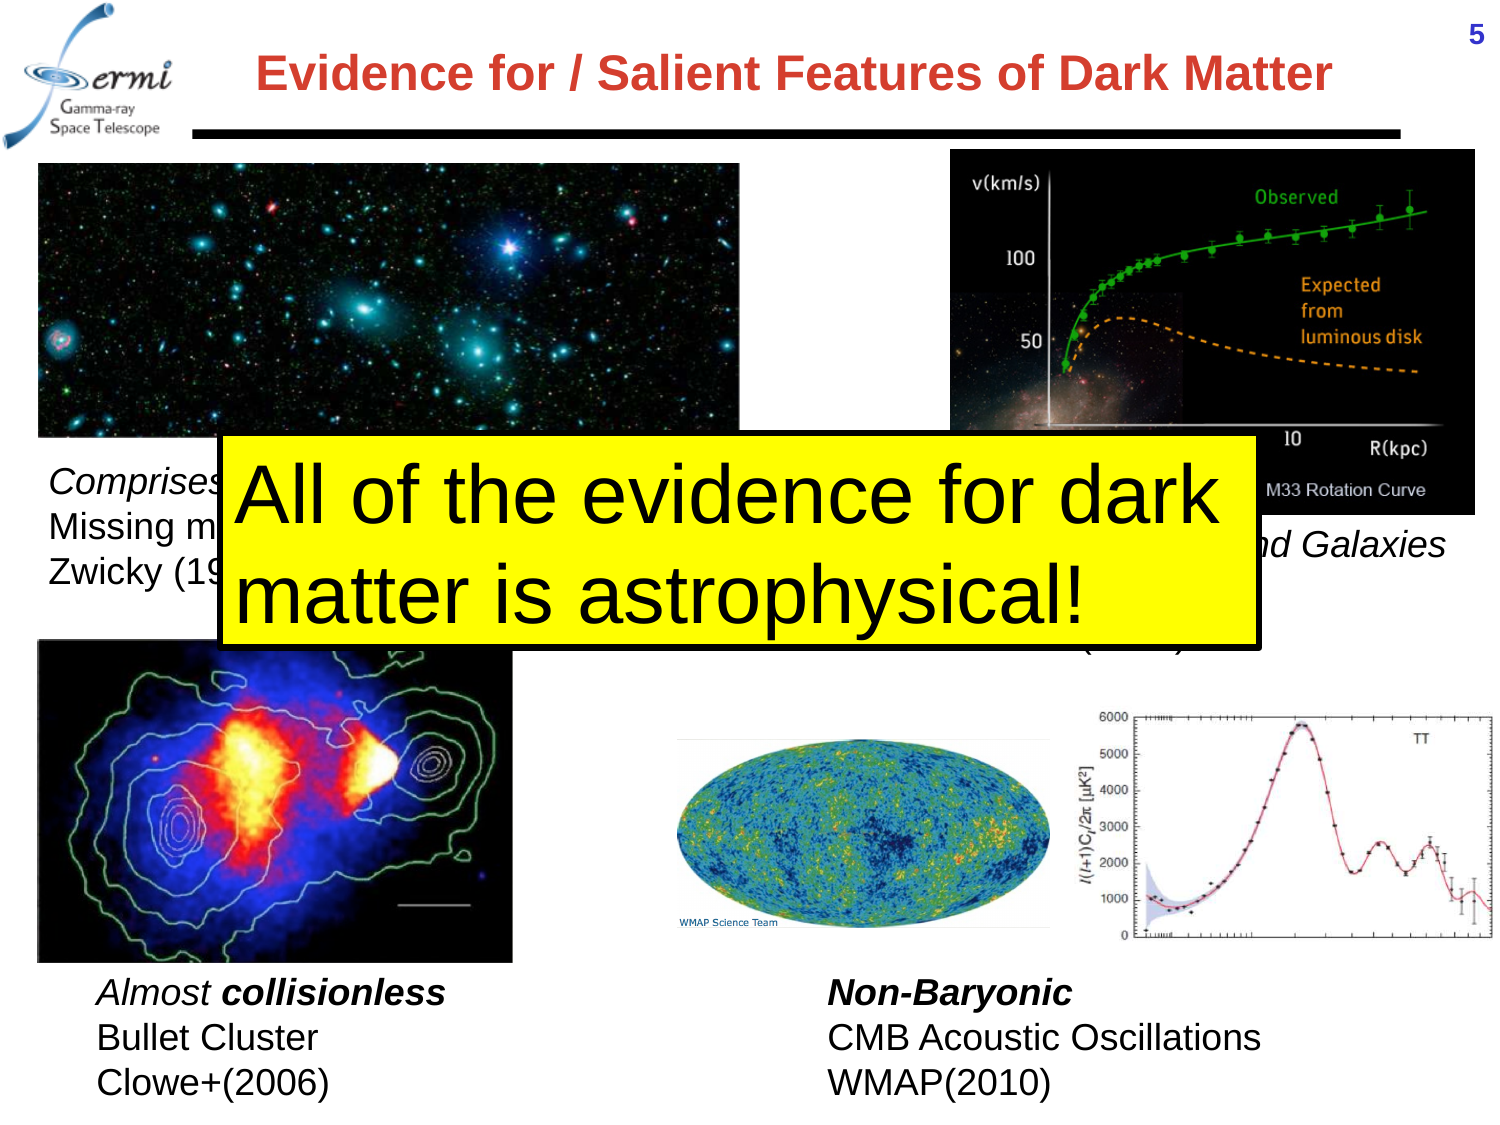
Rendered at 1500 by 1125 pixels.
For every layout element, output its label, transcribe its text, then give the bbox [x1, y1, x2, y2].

picture [677, 739, 1051, 928]
picture [1063, 699, 1500, 947]
text_box Non-Baryonic CMB Acoustic Oscillations WMAP(2010) [812, 961, 1369, 1111]
picture [37, 639, 513, 963]
slide_number 5 [1413, 16, 1500, 50]
text_box Large halos around Galaxies Rotation Curves Rubin+(1980) [945, 524, 1462, 663]
picture [0, 0, 174, 153]
picture [949, 149, 1476, 515]
text_box Almost collisionless Bullet Cluster Clowe+(2006) [81, 971, 462, 1111]
picture [38, 163, 741, 438]
title Evidence for / Salient Features of Dark Matter [185, 16, 1405, 125]
text_box Comprises majority of mass in Galaxies Missing mass on Galaxy Cluster scale Zwicky (1937) [33, 449, 220, 600]
text_box All of the evidence for dark matter is astrophysical! [220, 432, 1260, 648]
